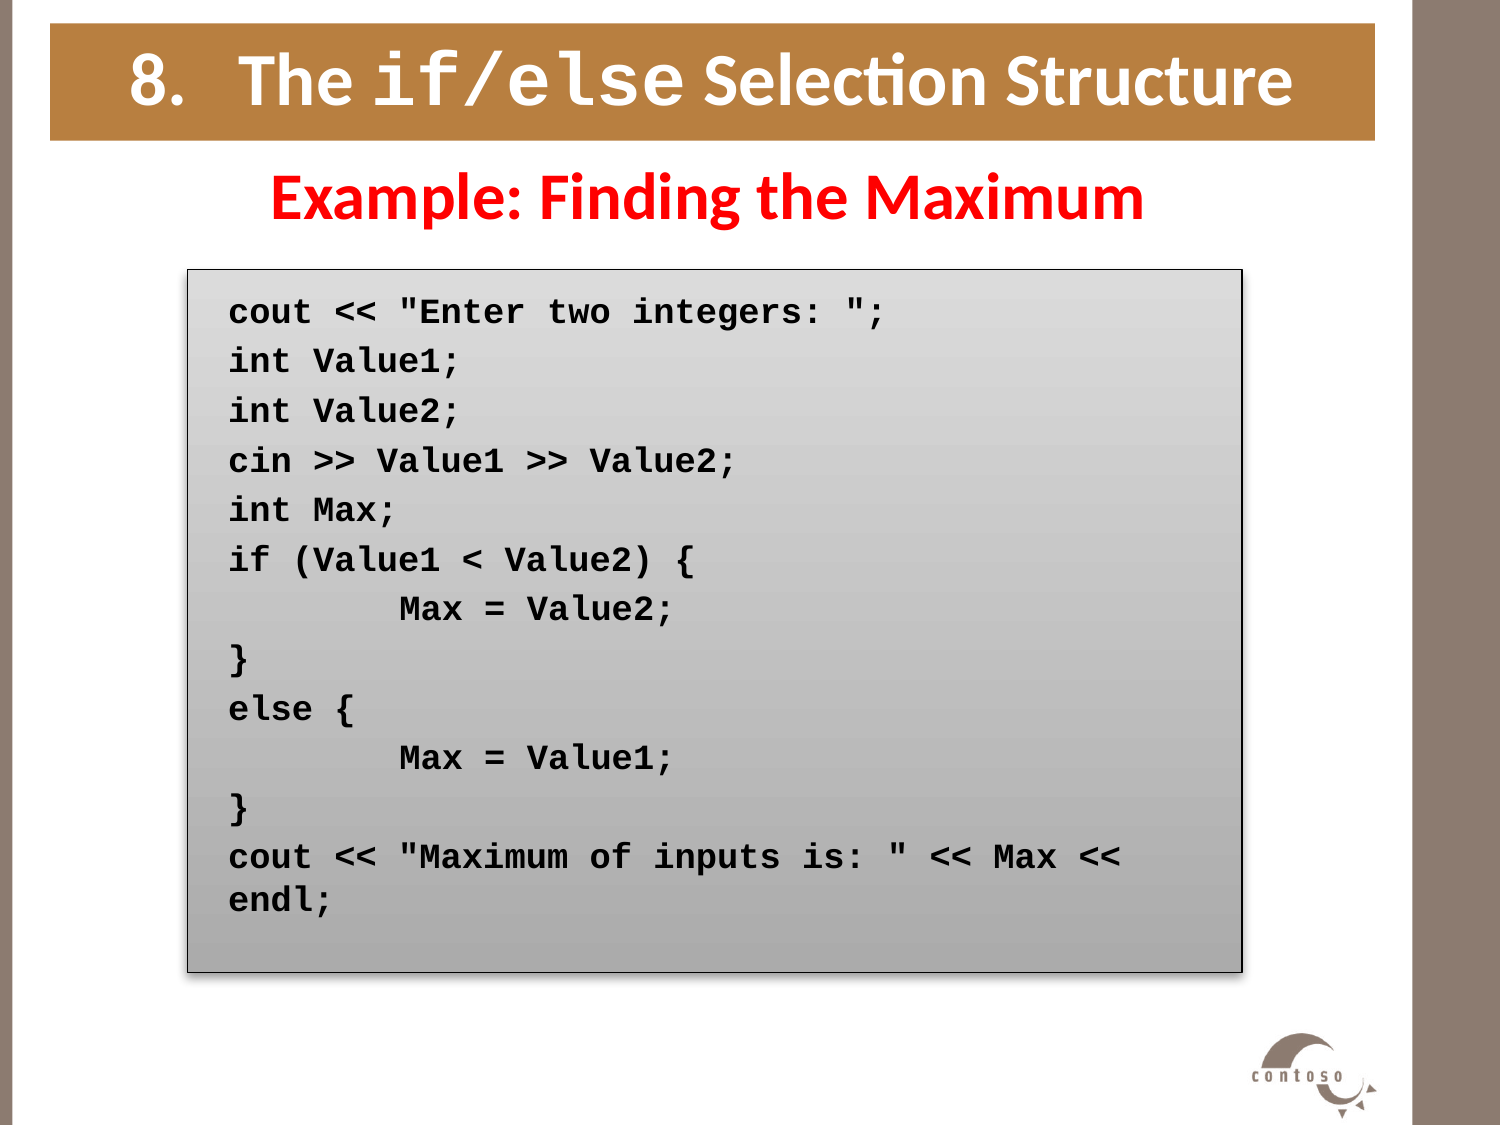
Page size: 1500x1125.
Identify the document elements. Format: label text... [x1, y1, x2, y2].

list cout << "Enter two integers: "; int Value1; int Value2; cin >> Value1 >> Value2; int Max; if (Value1 < Value2) { Max = Value2; } else { Max = Value1; } cout << "Maximum of inputs is: " << Max << endl; [213, 280, 1219, 961]
list 8. The if/else Selection Structure [50, 23, 1375, 141]
text_box [187, 269, 1243, 973]
text_box Example: Finding the Maximum [93, 140, 1325, 246]
